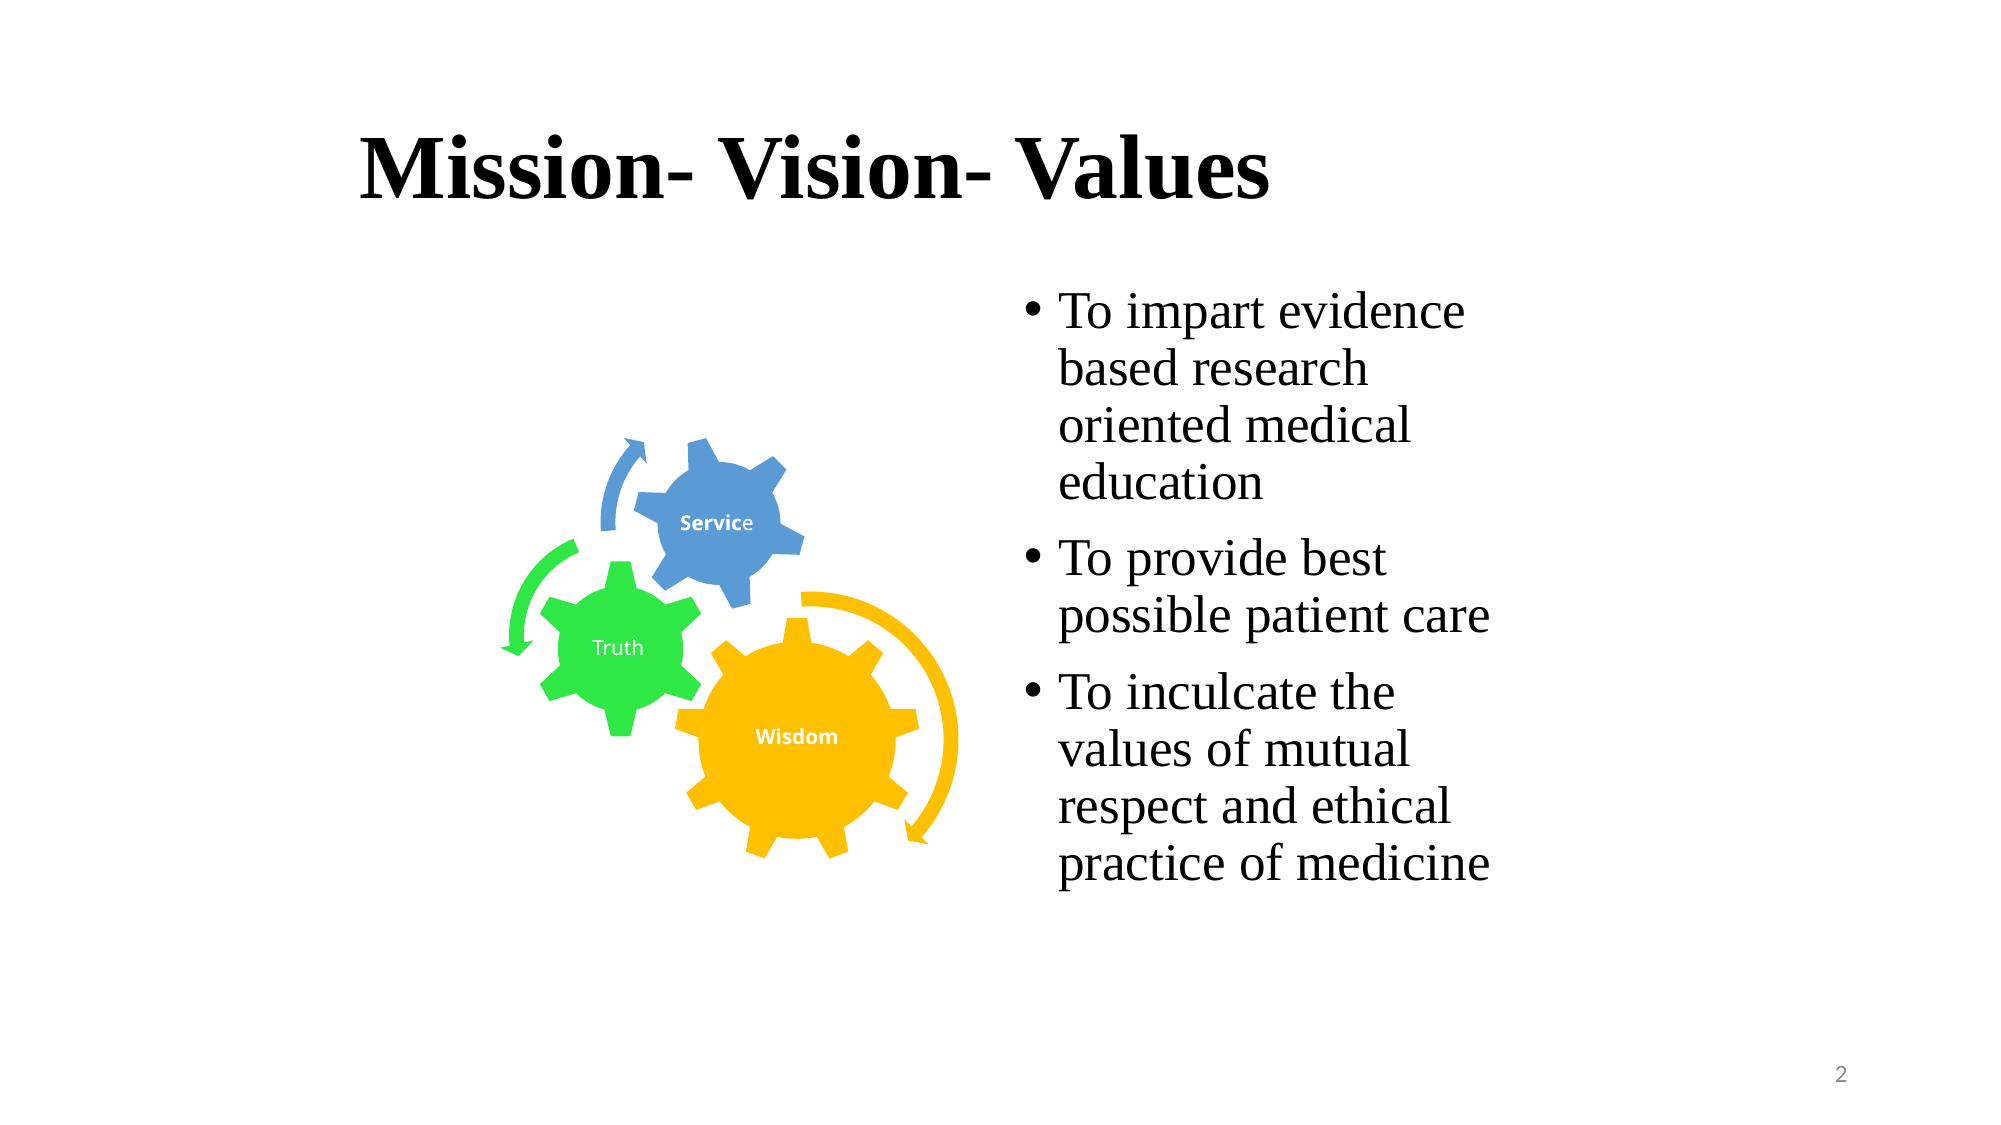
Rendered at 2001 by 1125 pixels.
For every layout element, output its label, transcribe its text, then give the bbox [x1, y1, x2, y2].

list To impart evidence based research oriented medical education To provide best possible patient care To inculcate the values of mutual respect and ethical practice of medicine [1008, 275, 1507, 1005]
title Mission- Vision- Values [137, 59, 1863, 278]
slide_number 2 [1412, 1042, 1863, 1103]
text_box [472, 312, 921, 968]
